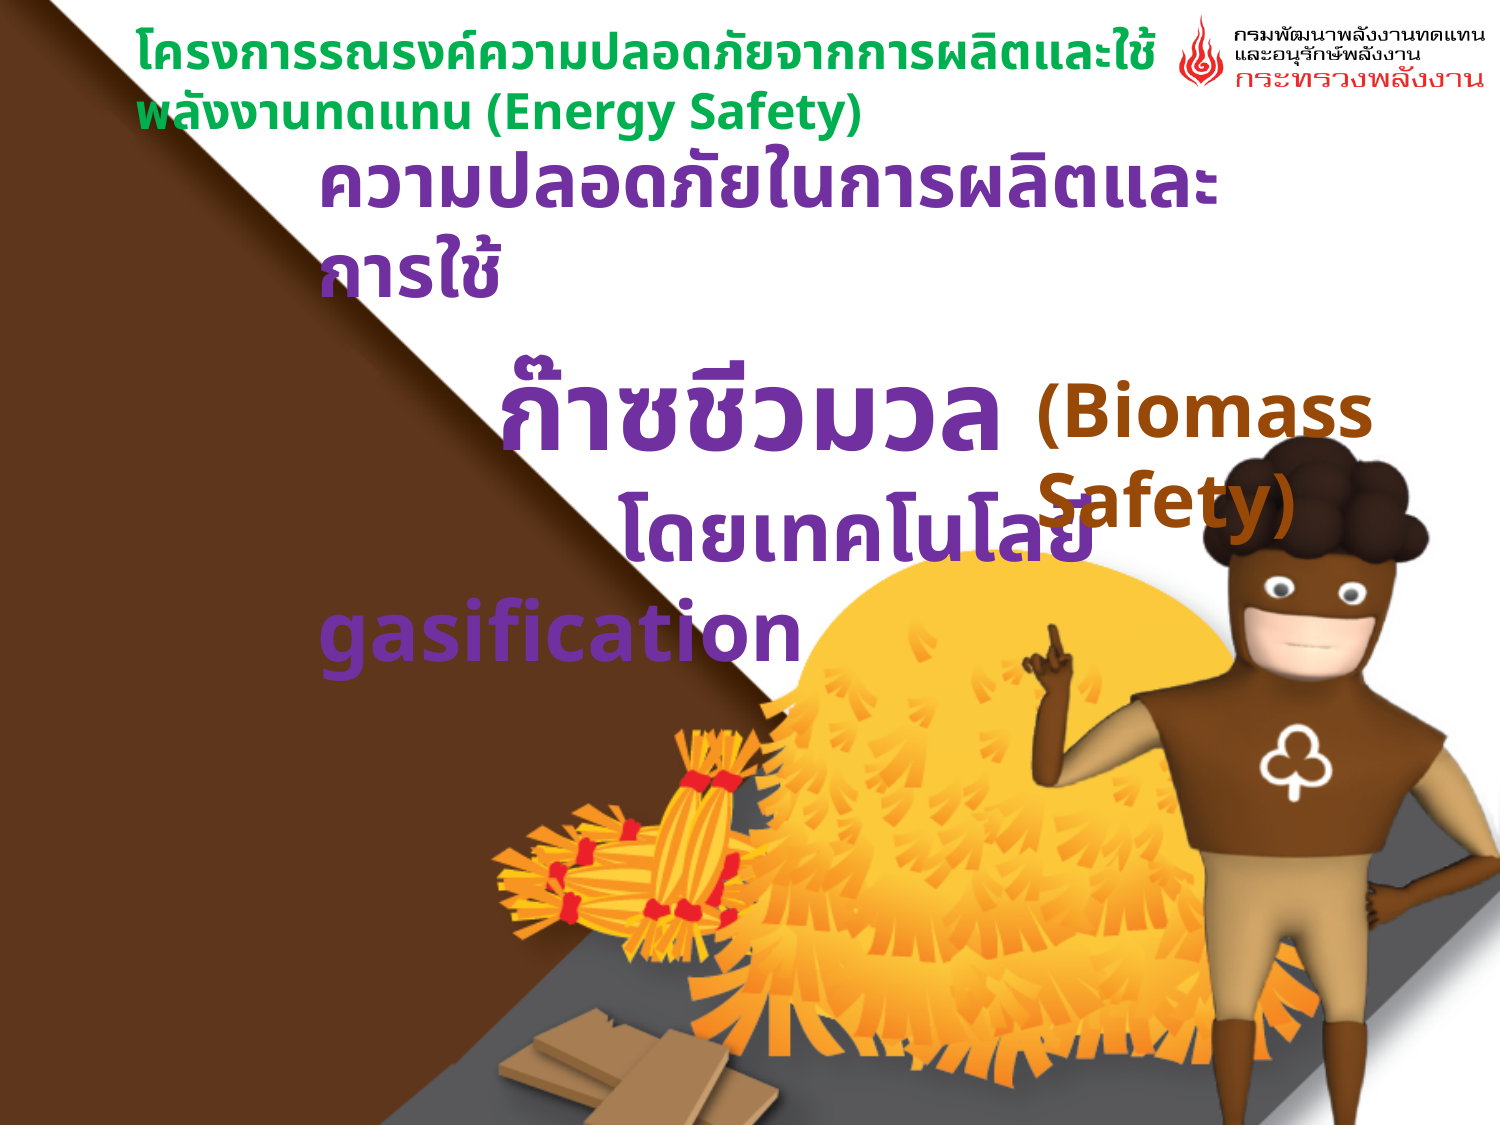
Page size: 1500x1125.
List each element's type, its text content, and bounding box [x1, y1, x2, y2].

text_box ความปลอดภัยในการผลิตและการใช้ ก๊าซชีวมวล โดยเทคโนโลยี gasification [302, 125, 1331, 686]
picture [0, 0, 1500, 1125]
text_box (Biomass Safety) [1021, 355, 1500, 550]
slide_number [1074, 1042, 1425, 1103]
text_box โครงการรณรงค์ความปลอดภัยจากการผลิตและใช้พลังงานทดแทน (Energy Safety) [121, 12, 1329, 148]
